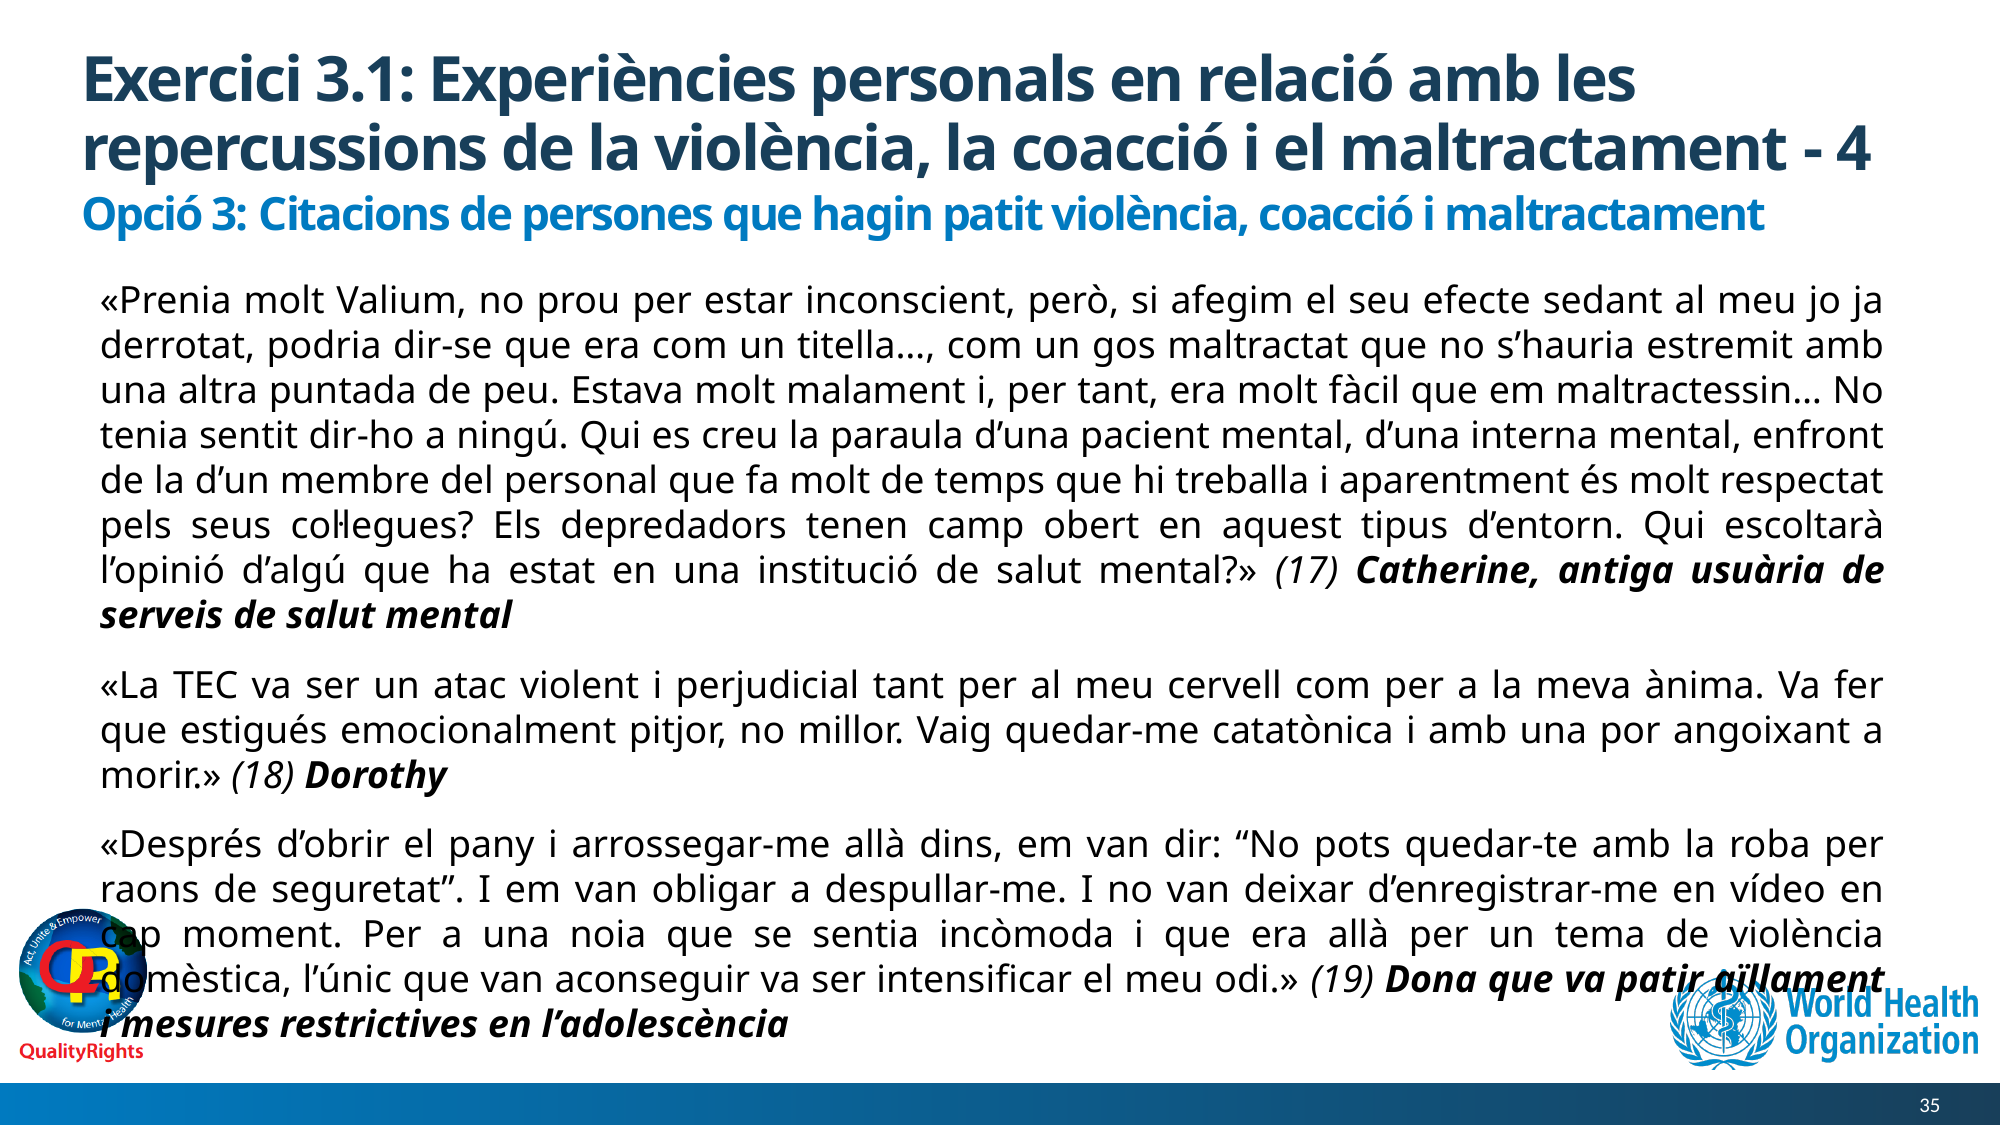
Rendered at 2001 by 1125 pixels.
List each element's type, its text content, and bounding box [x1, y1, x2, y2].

picture [0, 891, 162, 1076]
picture [1670, 1029, 1716, 1070]
picture [1670, 969, 1978, 1070]
picture [1678, 1024, 1682, 1034]
picture [1716, 1064, 1731, 1070]
list Opció 3: Citacions de persones que hagin patit violència, coacció i maltractament [80, 180, 1914, 240]
list «Prenia molt Valium, no prou per estar inconscient, però, si afegim el seu efecte sedant al meu jo ja derrotat, podria dir-se que era com un titella…, com un gos maltractat que no s’hauria estremit amb una altra puntada de peu. Estava molt malament i, per tant, era molt fàcil que em maltractessin… No tenia sentit dir-ho a ningú. Qui es creu la paraula d’una pacient mental, d’una interna mental, enfront de la d’un membre del personal que fa molt de temps que hi treballa i aparentment és molt respectat pels seus col·legues? Els depredadors tenen camp obert en aquest tipus d’entorn. Qui escoltarà l’opinió d’algú que ha estat en una institució de salut mental?» (17) Catherine, antiga usuària de serveis de salut mental «La TEC va ser un atac violent i perjudicial tant per al meu cervell com per a la meva ànima. Va fer que estigués emocionalment pitjor, no millor. Vaig quedar-me catatònica i amb una por angoixant a morir.» (18) Dorothy «Després d’obrir el pany i arrossegar-me allà dins, em van dir: “No pots quedar-te amb la roba per raons de seguretat”. I em van obligar a despullar-me. I no van deixar d’enregistrar-me en vídeo en cap moment. Per a una noia que se sentia incòmoda i que era allà per un tema de violència domèstica, l’únic que van aconseguir va ser intensificar el meu odi.» (19) Dona que va patir aïllament i mesures restrictives en l’adolescència [99, 267, 1886, 975]
title Exercici 3.1: Experiències personals en relació amb les repercussions de la violència, la coacció i el maltractament - 4 [80, 45, 1941, 126]
